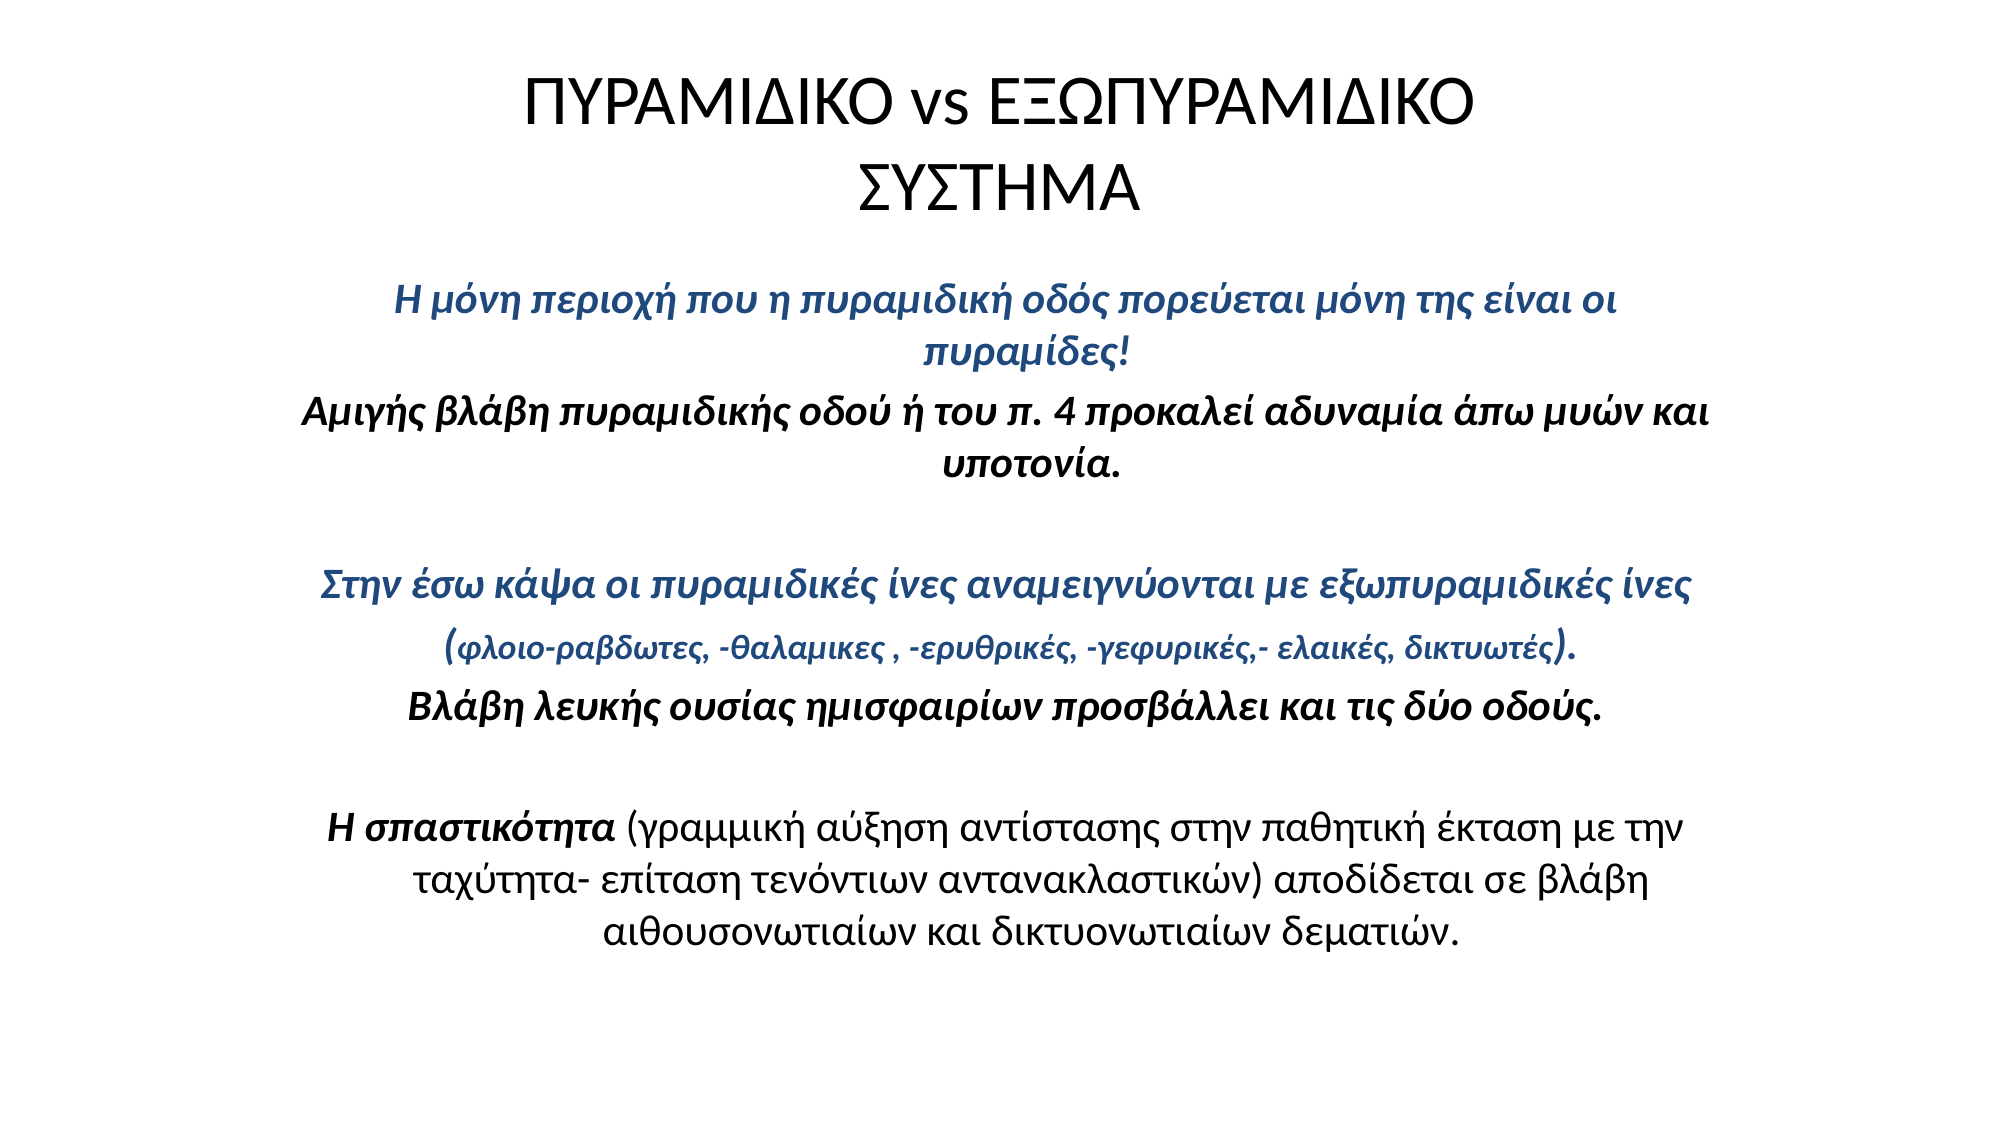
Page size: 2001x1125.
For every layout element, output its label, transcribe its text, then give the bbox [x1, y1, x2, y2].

list Η μόνη περιοχή που η πυραμιδική οδός πορεύεται μόνη της είναι οι πυραμίδες! Αμιγής βλάβη πυραμιδικής οδού ή του π. 4 προκαλεί αδυναμία άπω μυών και υποτονία. Στην έσω κάψα οι πυραμιδικές ίνες αναμειγνύονται με εξωπυραμιδικές ίνες (φλοιο-ραβδωτες, -θαλαμικες , -ερυθρικές, -γεφυρικές,- ελαικές, δικτυωτές). Βλάβη λευκής ουσίας ημισφαιρίων προσβάλλει και τις δύο οδούς. Η σπαστικότητα (γραμμική αύξηση αντίστασης στην παθητική έκταση με την ταχύτητα- επίταση τενόντιων αντανακλαστικών) αποδίδεται σε βλάβη αιθουσονωτιαίων και δικτυονωτιαίων δεματιών. [285, 262, 1727, 1005]
title ΠΥΡΑΜΙΔΙΚΟ vs ΕΞΩΠΥΡΑΜΙΔΙΚΟ ΣΥΣΤΗΜΑ [99, 45, 1900, 233]
